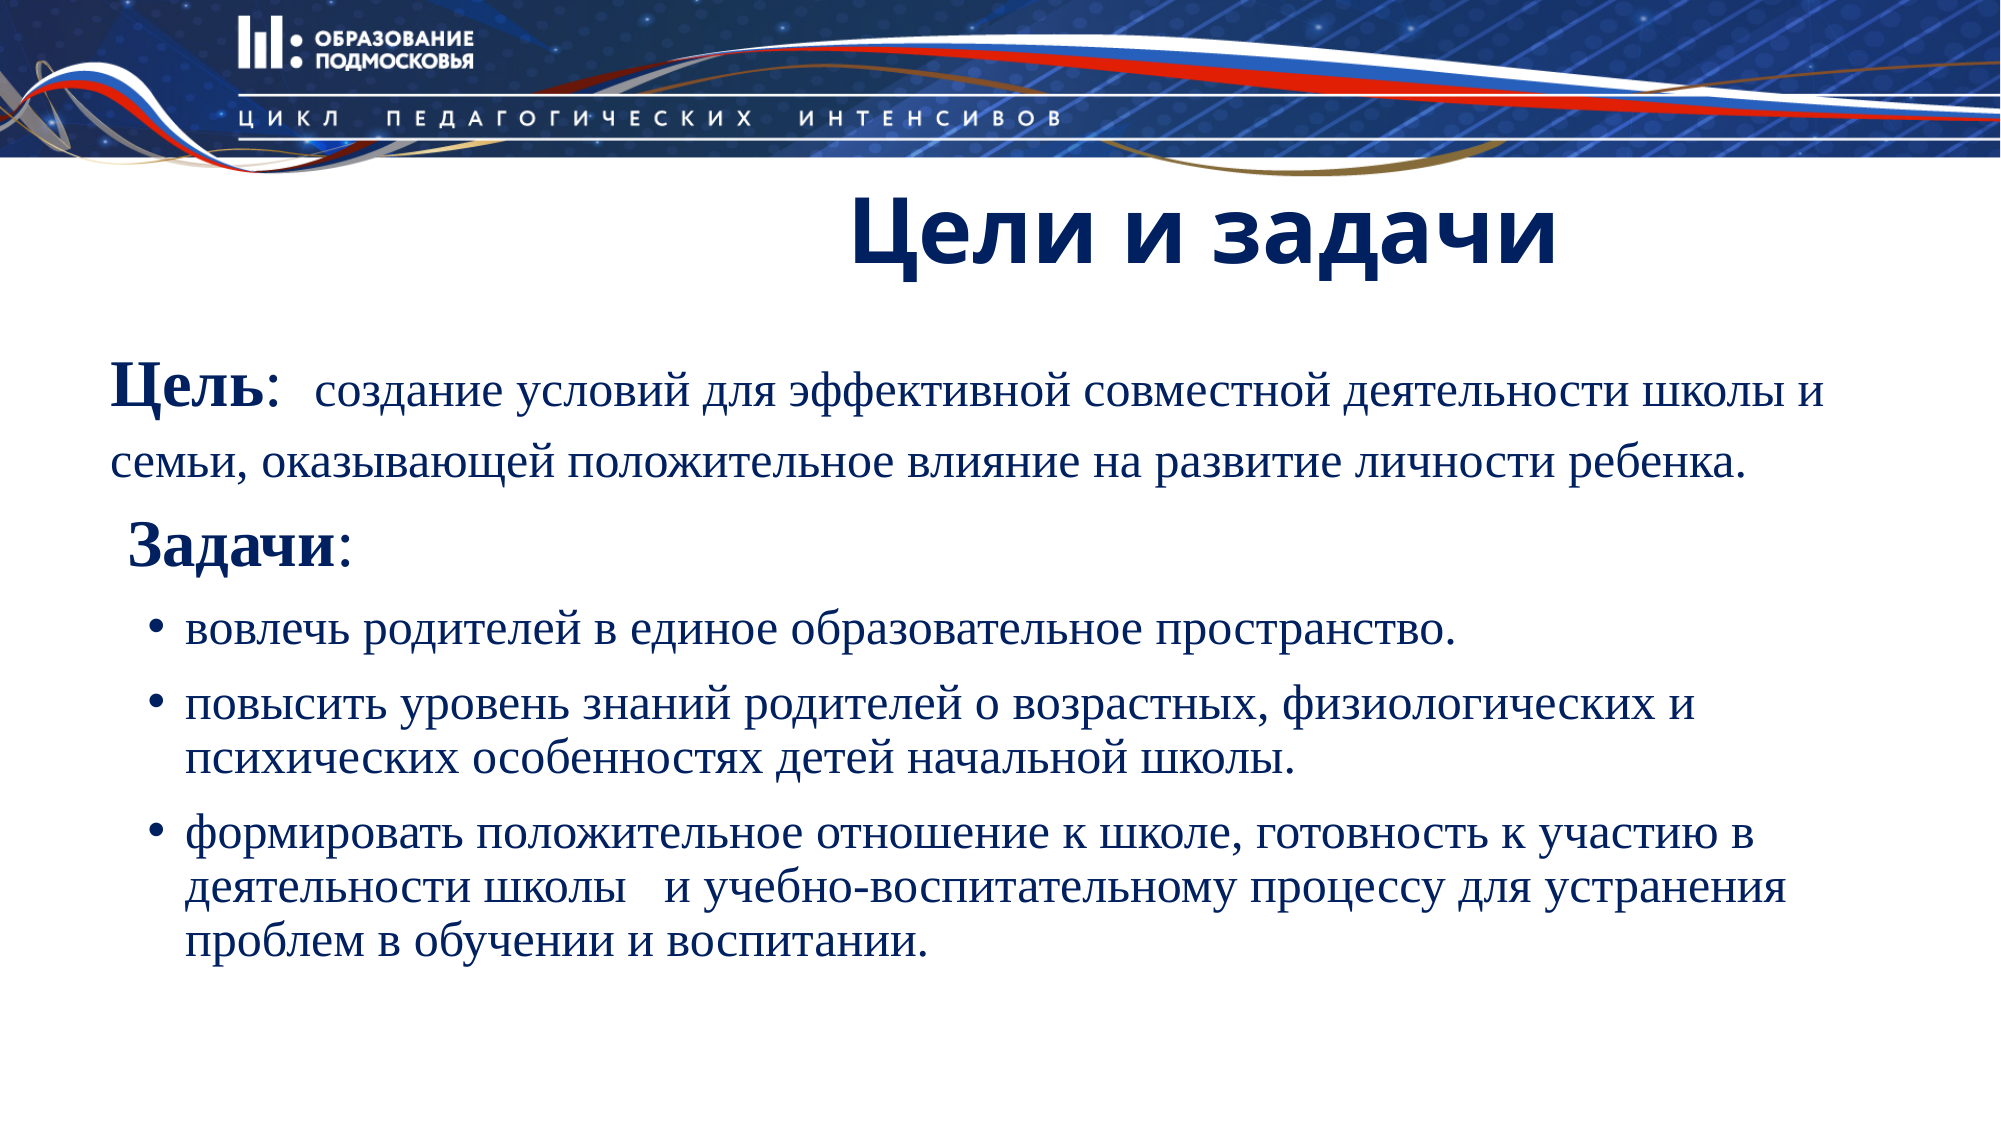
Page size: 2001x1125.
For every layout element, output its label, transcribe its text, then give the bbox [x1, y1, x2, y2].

list Цель: создание условий для эффективной совместной деятельности школы и семьи, оказывающей положительное влияние на развитие личности ребенка. Задачи: вовлечь родителей в единое образовательное пространство. повысить уровень знаний родителей о возрастных, физиологических и психических особенностях детей начальной школы. формировать положительное отношение к школе, готовность к участию в деятельности школы и учебно-воспитательному процессу для устранения проблем в обучении и воспитании. [95, 291, 1950, 1067]
picture [0, 0, 2001, 1125]
title Цели и задачи [238, 107, 1863, 291]
